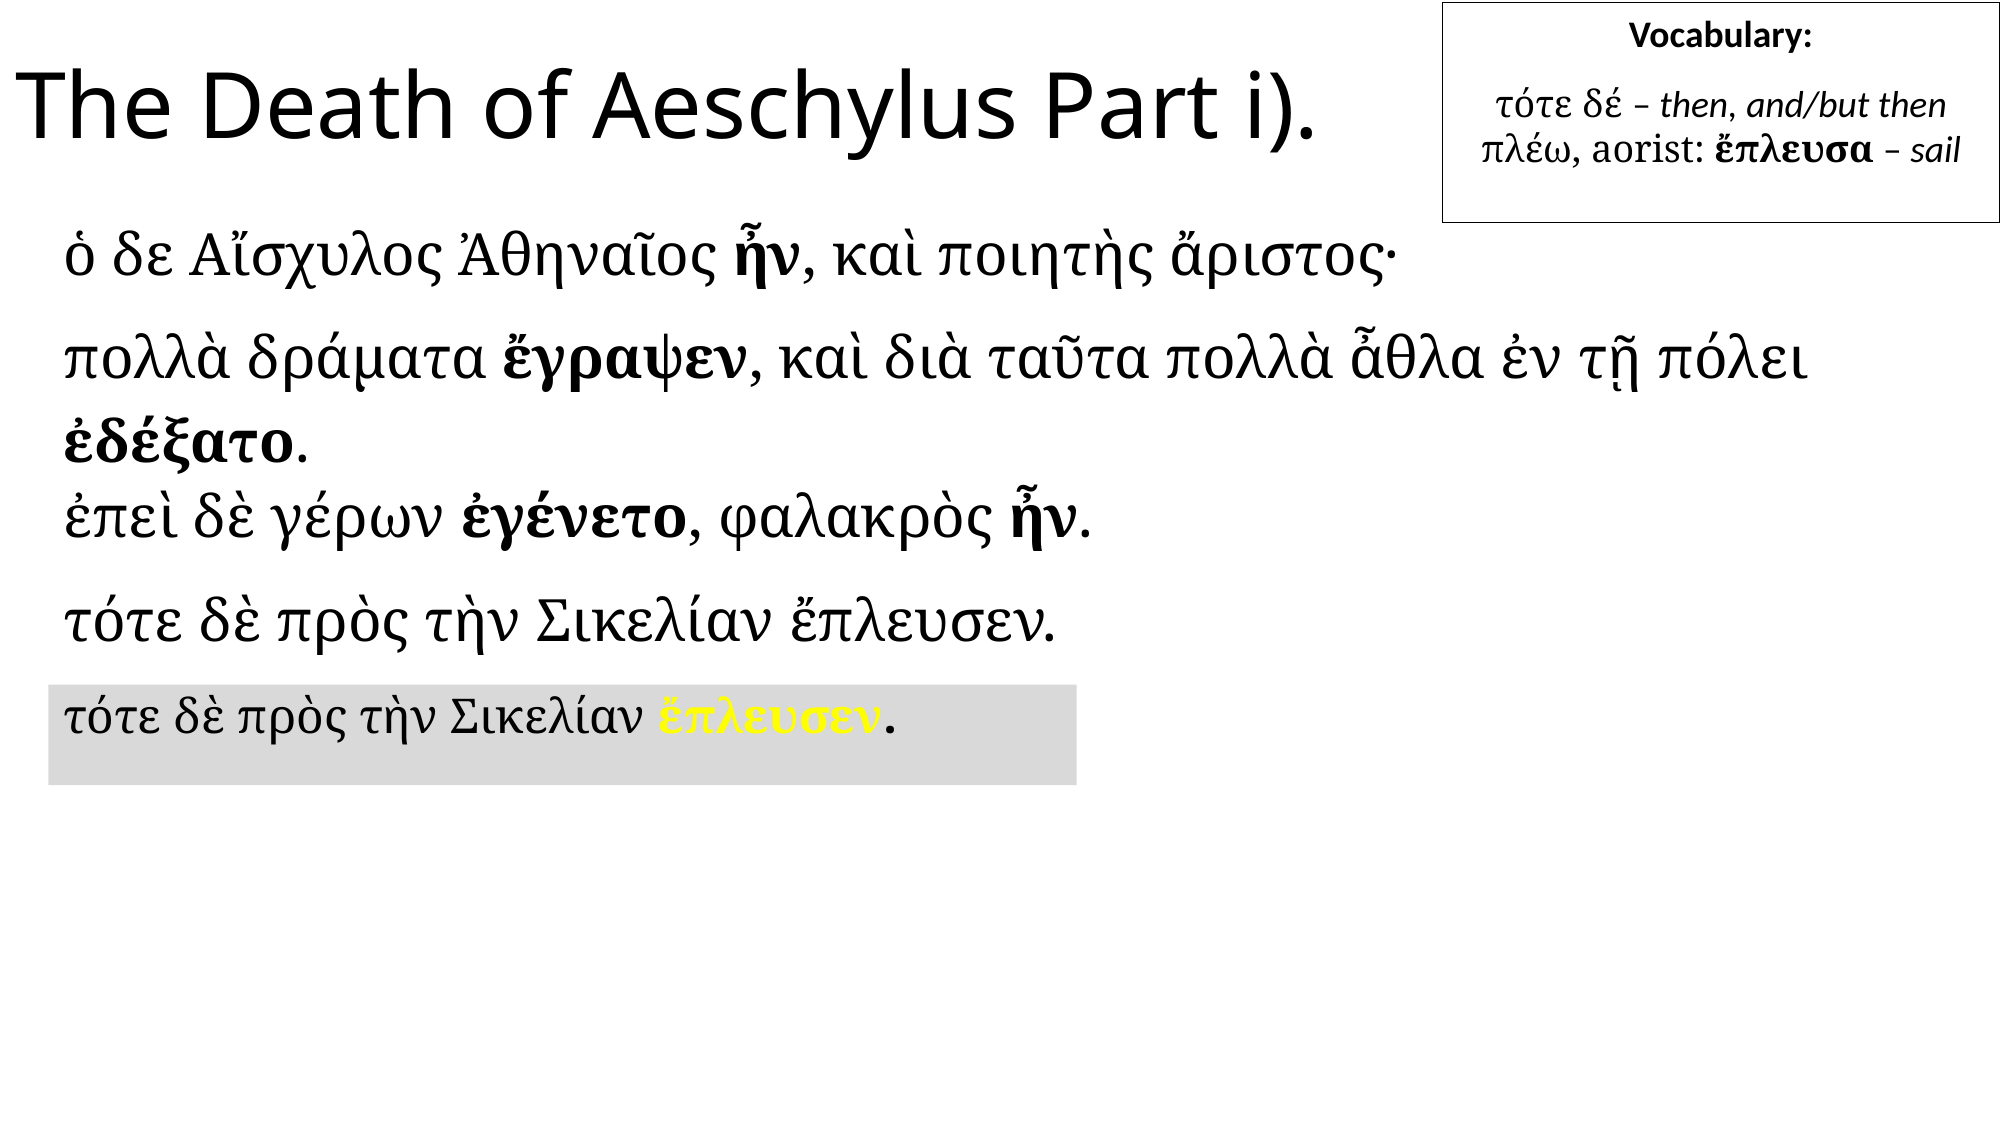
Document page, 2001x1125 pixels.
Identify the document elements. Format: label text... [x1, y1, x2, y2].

text_box τότε δὲ πρὸς τὴν Σικελίαν ἔπλευσεν. [48, 684, 1077, 786]
text_box πολλὰ δράματα ἔγραψεν, καὶ διὰ ταῦτα πολλὰ ἆθλα ἐν τῇ πόλει ἐδέξατο. [48, 320, 2000, 438]
list ὁ δε Αἴσχυλος Ἀθηναῖος ἦν, καὶ ποιητὴς ἄριστος· [48, 217, 1774, 318]
text_box ἐπεὶ δὲ γέρων ἐγένετο, φαλακρὸς ἦν. [48, 479, 1774, 581]
title The Death of Aeschylus Part i). [0, 0, 1725, 218]
text_box Vocabulary: τότε δέ – then, and/but then πλέω, aorist: ἔπλευσα – sail [1442, 2, 2000, 223]
text_box τότε δὲ πρὸς τὴν Σικελίαν ἔπλευσεν. [48, 584, 1774, 685]
